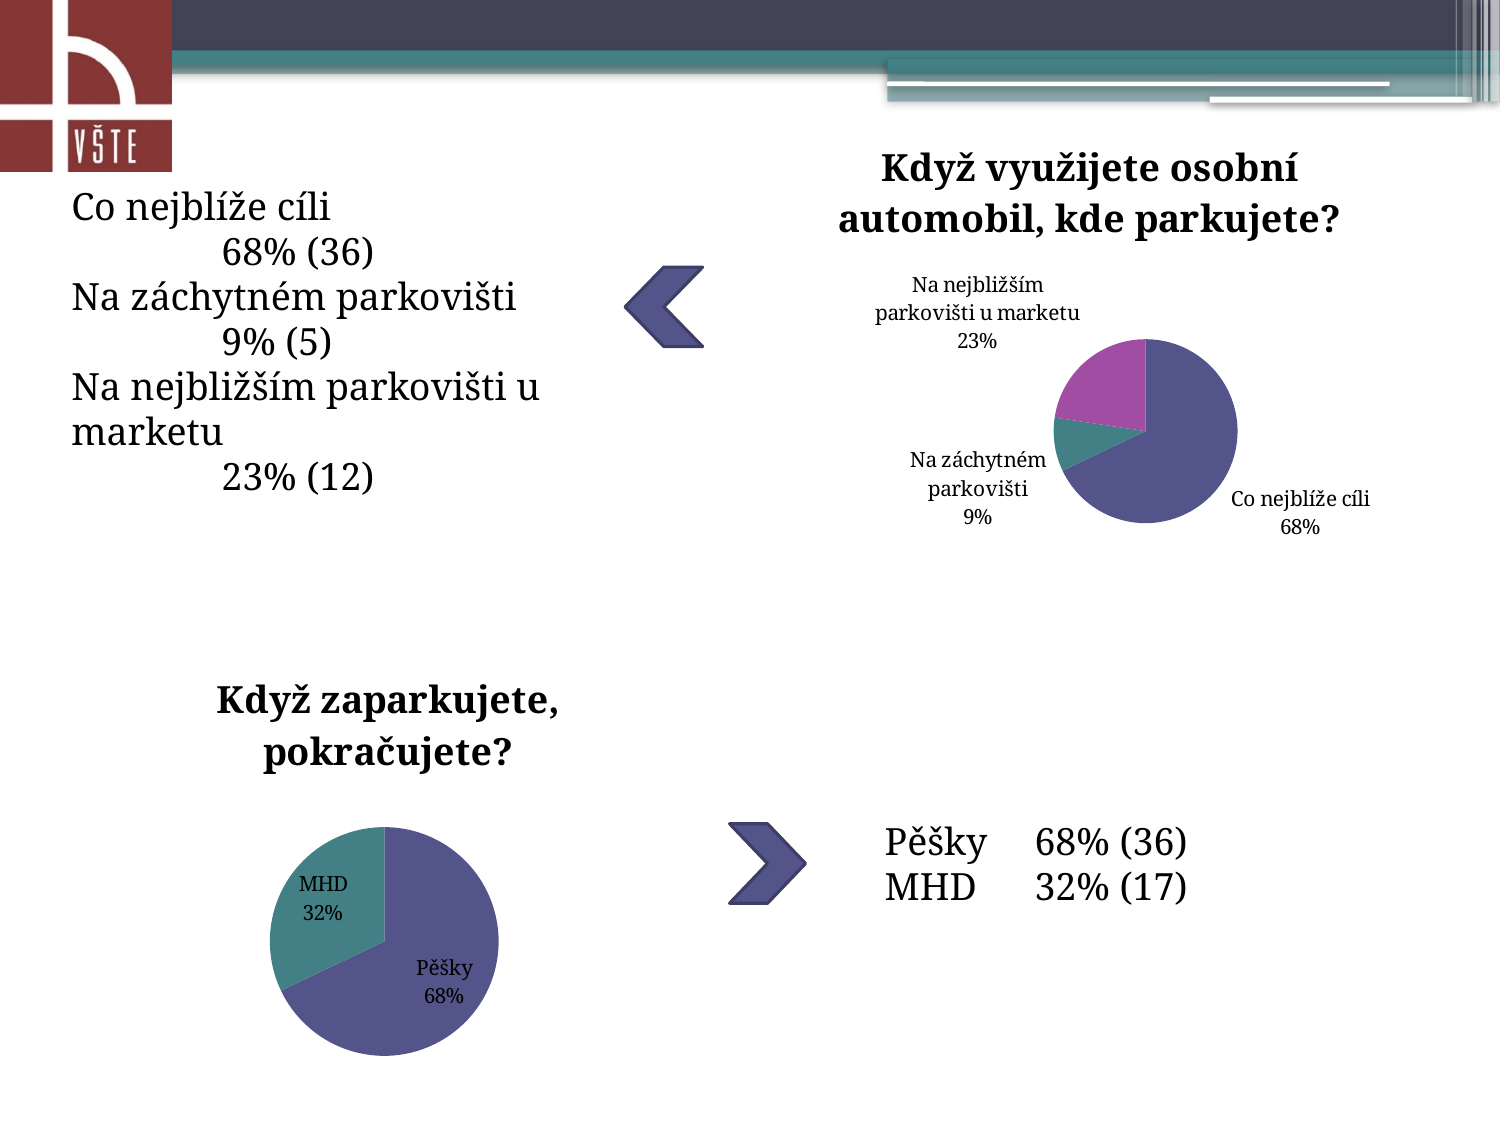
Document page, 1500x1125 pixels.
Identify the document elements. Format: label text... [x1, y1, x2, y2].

chart [714, 112, 1465, 563]
text_box Co nejblíže cíli 68% (36) Na záchytném parkovišti 9% (5) Na nejbližším parkovišti u marketu 23% (12) [56, 175, 703, 506]
picture [0, 0, 172, 172]
text_box [771, 825, 807, 902]
chart [12, 644, 764, 1096]
text_box Pěšky 68% (36) MHD 32% (17) [869, 810, 1435, 916]
text_box [623, 265, 705, 349]
